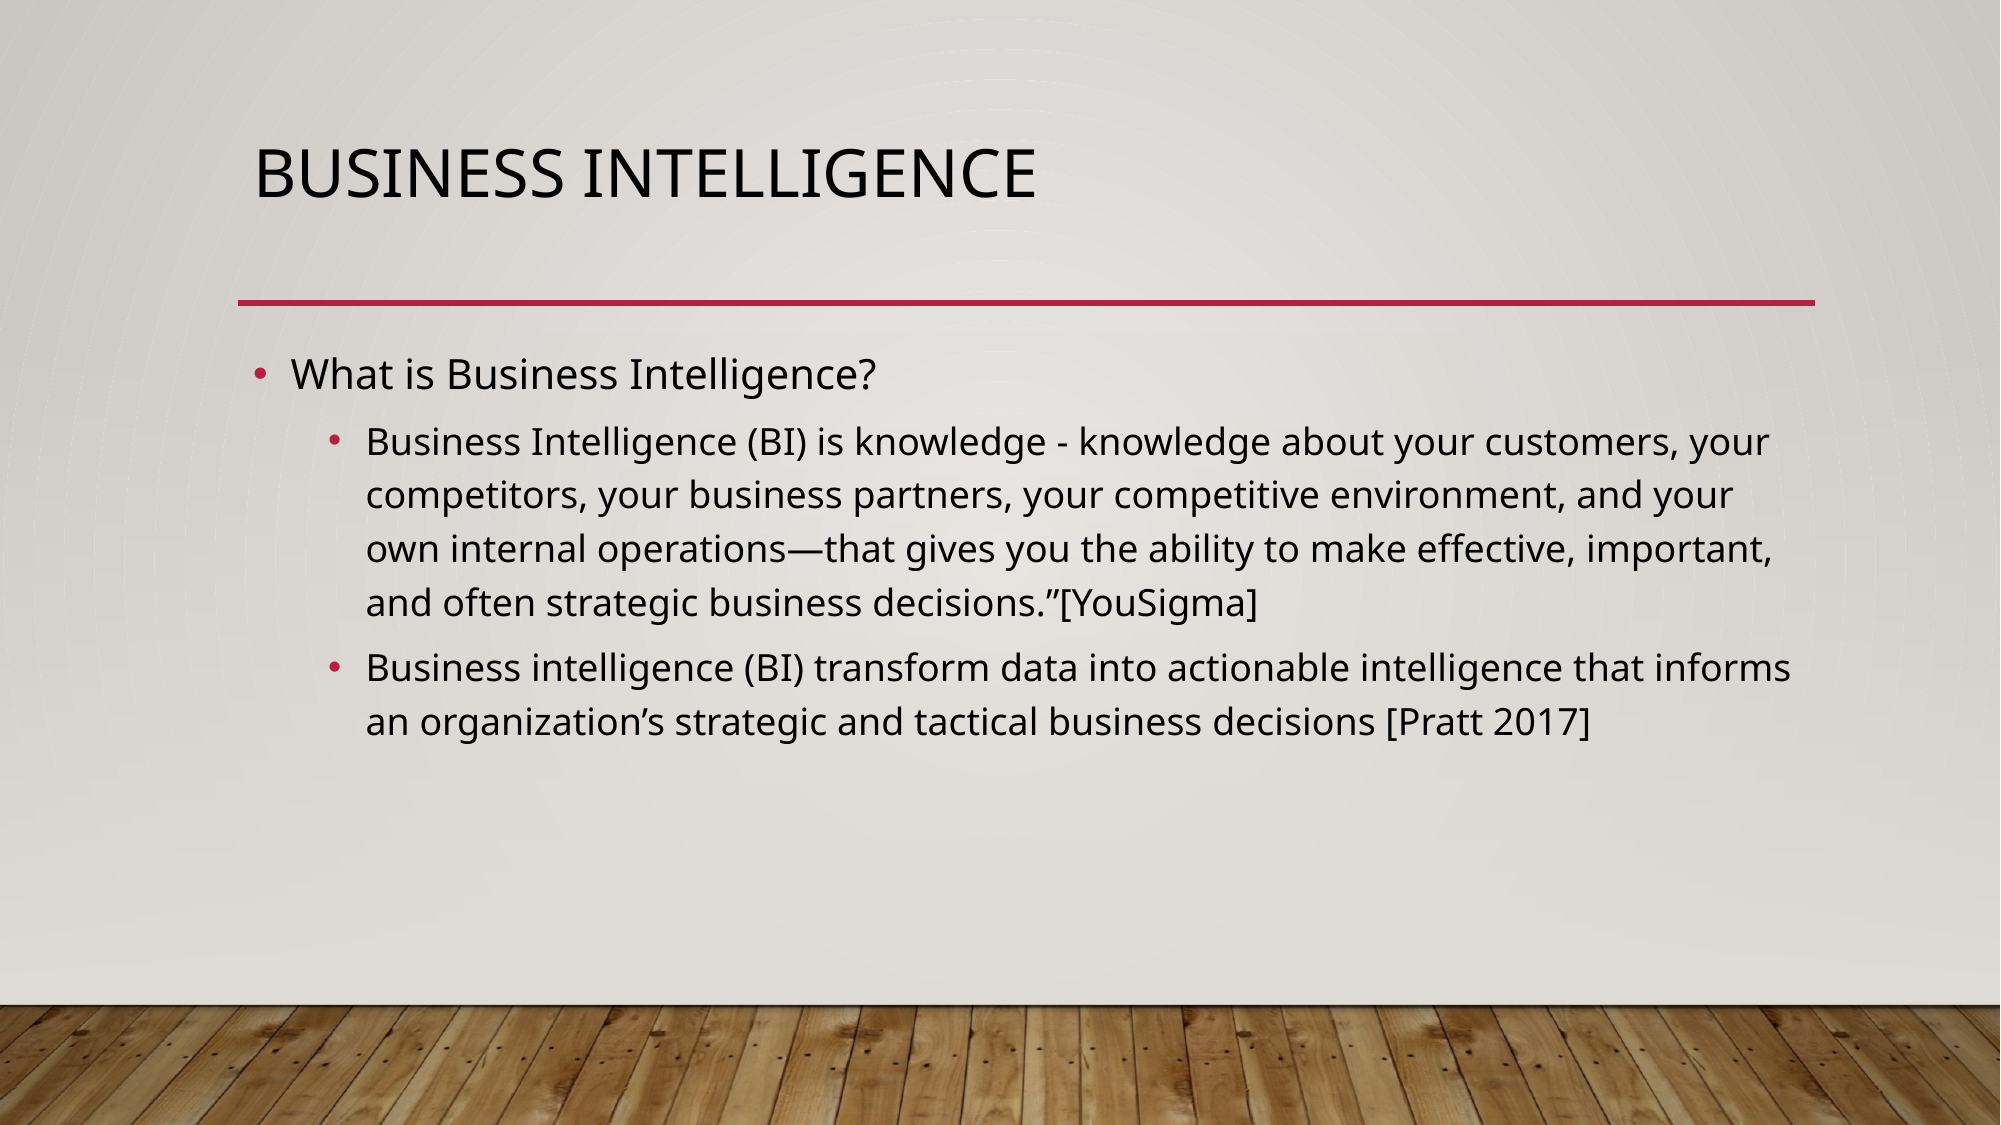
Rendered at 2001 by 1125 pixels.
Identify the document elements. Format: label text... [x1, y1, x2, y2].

picture [0, 1005, 2000, 1125]
list What is Business Intelligence? Business Intelligence (BI) is knowledge - knowledge about your customers, your competitors, your business partners, your competitive environment, and your own internal operations—that gives you the ability to make effective, important, and often strategic business decisions.”[YouSigma] Business intelligence (BI) transform data into actionable intelligence that informs an organization’s strategic and tactical business decisions [Pratt 2017] [238, 330, 1814, 897]
title Business INTELLIGENCE [238, 131, 1814, 305]
